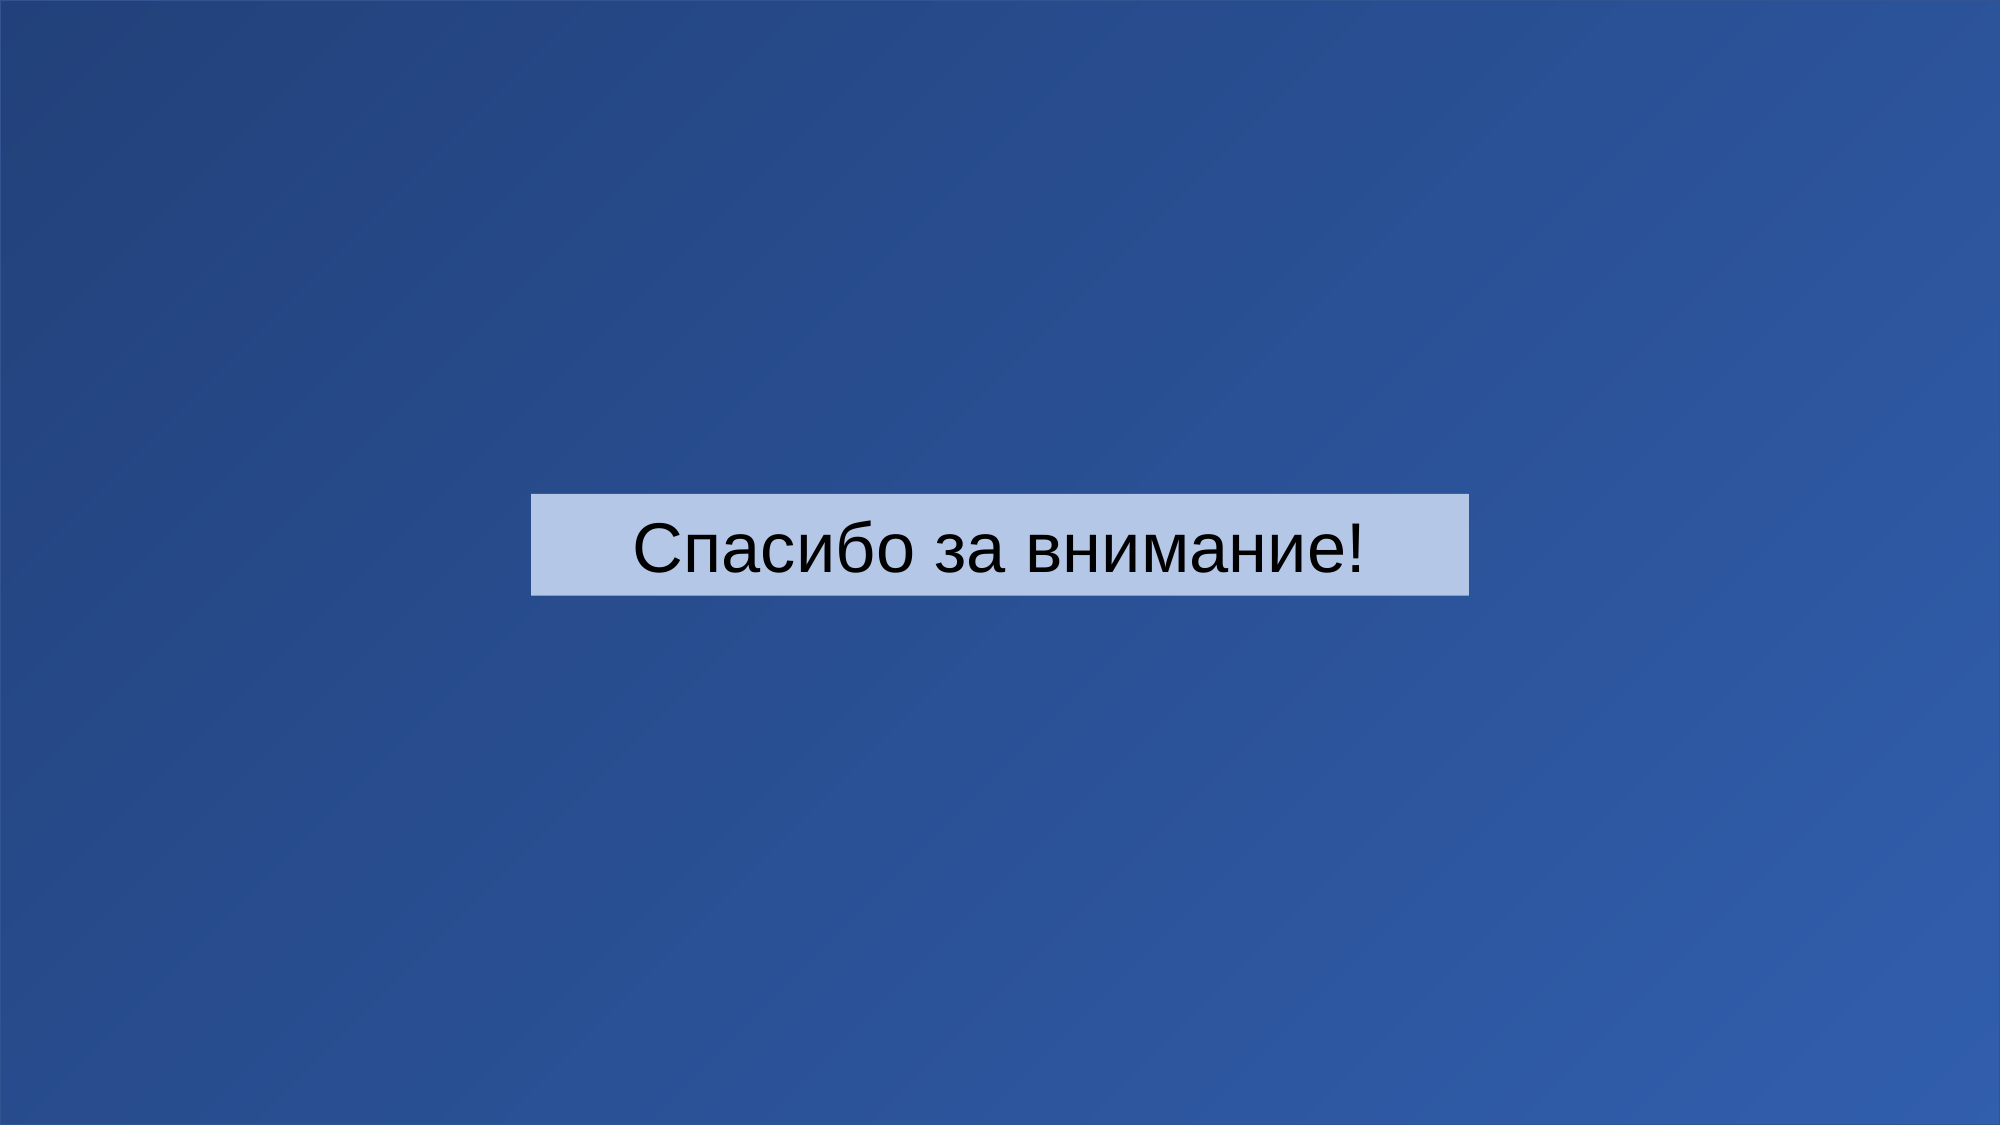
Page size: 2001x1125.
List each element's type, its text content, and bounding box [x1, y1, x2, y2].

text_box [0, 0, 2000, 1125]
text_box Спасибо за внимание! [531, 493, 1469, 596]
